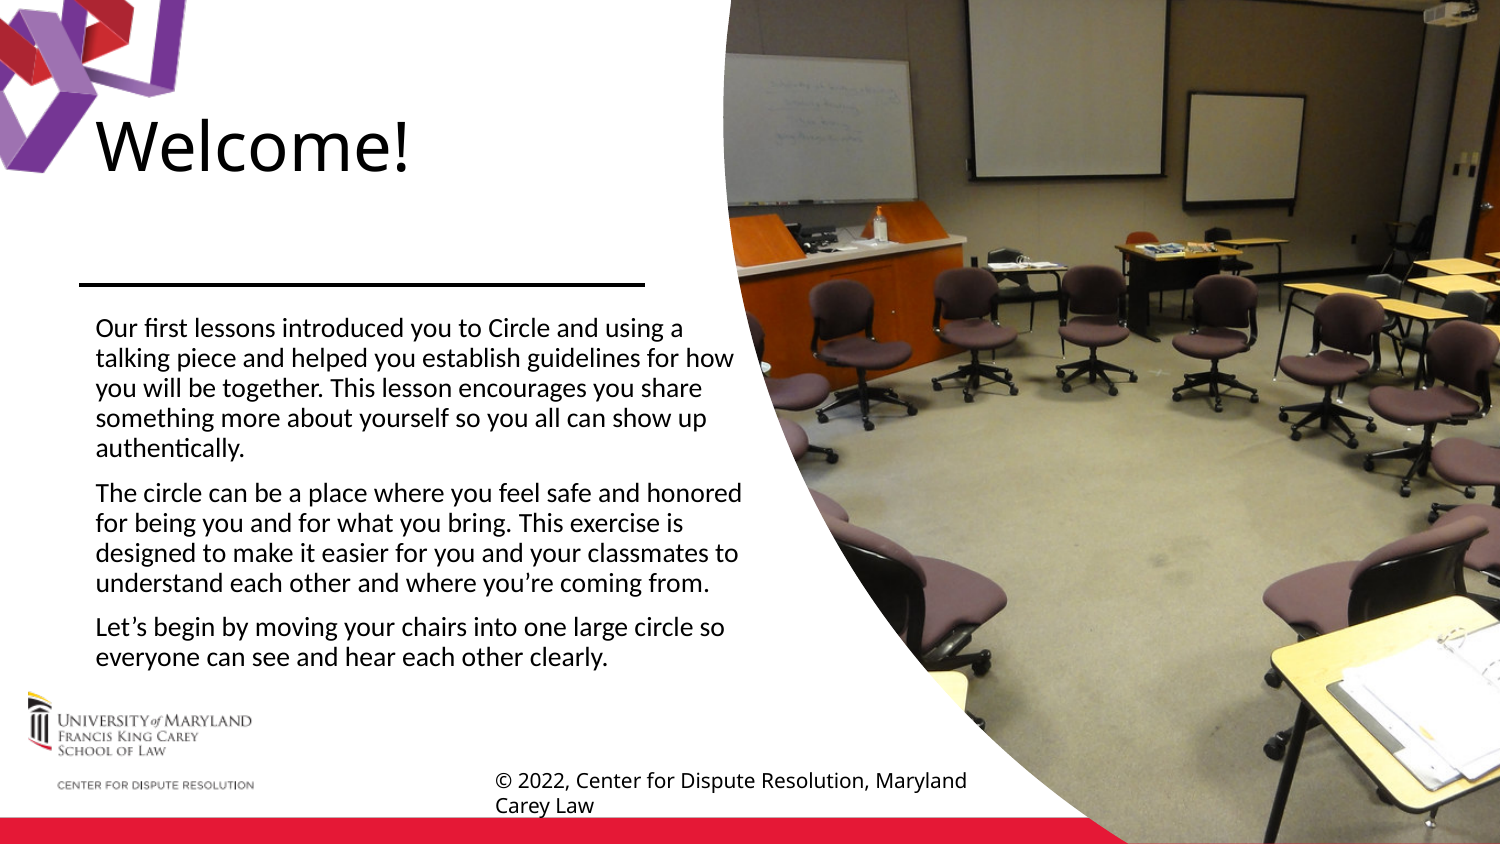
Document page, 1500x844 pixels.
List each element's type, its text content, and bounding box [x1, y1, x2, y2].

picture [723, 0, 1500, 844]
title Welcome! [80, 44, 711, 254]
list Our first lessons introduced you to Circle and using a talking piece and helped you establish guidelines for how you will be together. This lesson encourages you share something more about yourself so you all can show up authentically. The circle can be a place where you feel safe and honored for being you and for what you bring. This exercise is designed to make it easier for you and your classmates to understand each other and where you’re coming from. Let’s begin by moving your chairs into one large circle so everyone can see and hear each other clearly. [80, 306, 723, 708]
text_box © 2022, Center for Dispute Resolution, Maryland Carey Law [480, 760, 723, 826]
